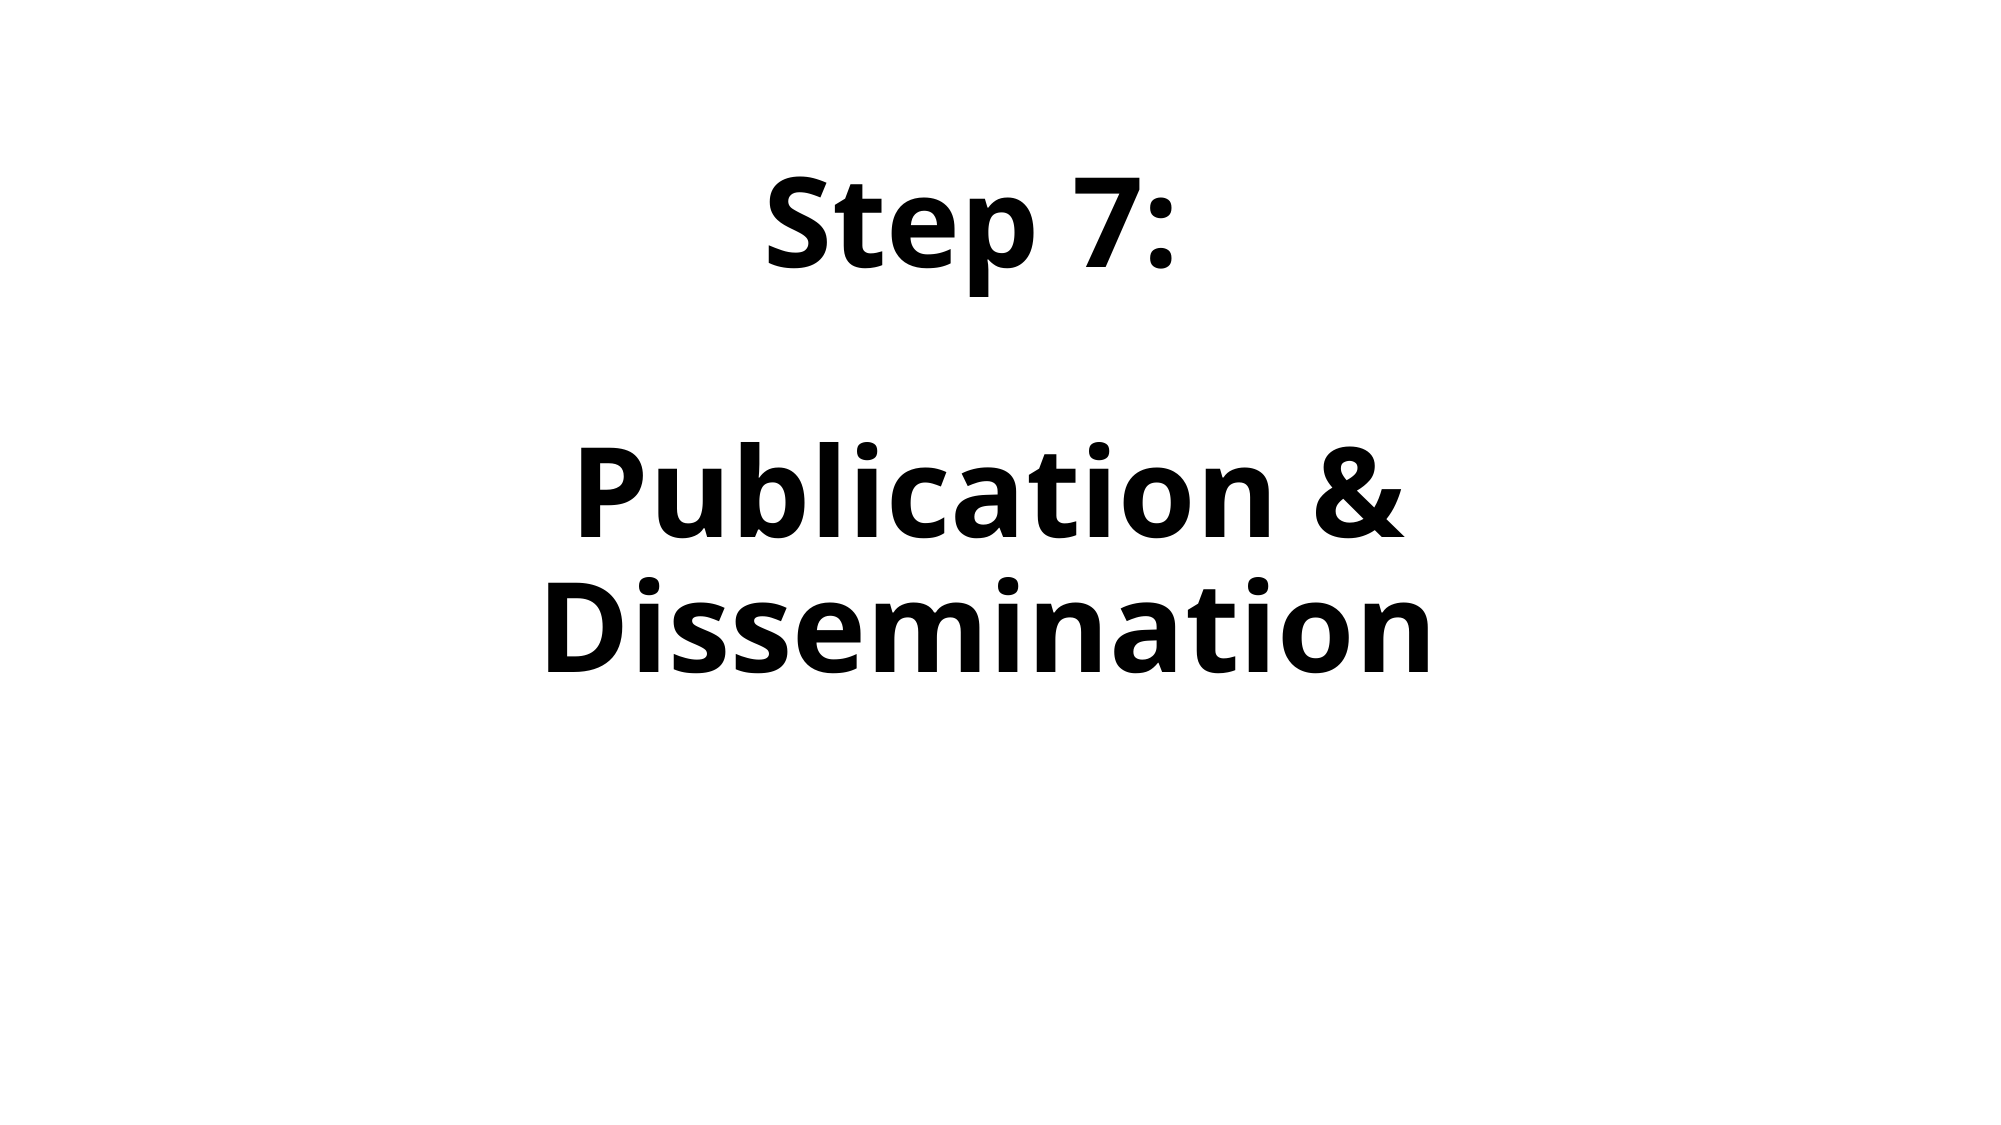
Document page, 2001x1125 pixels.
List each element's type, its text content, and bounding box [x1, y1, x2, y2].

title Step 7: Publication & Dissemination [119, 141, 1858, 708]
